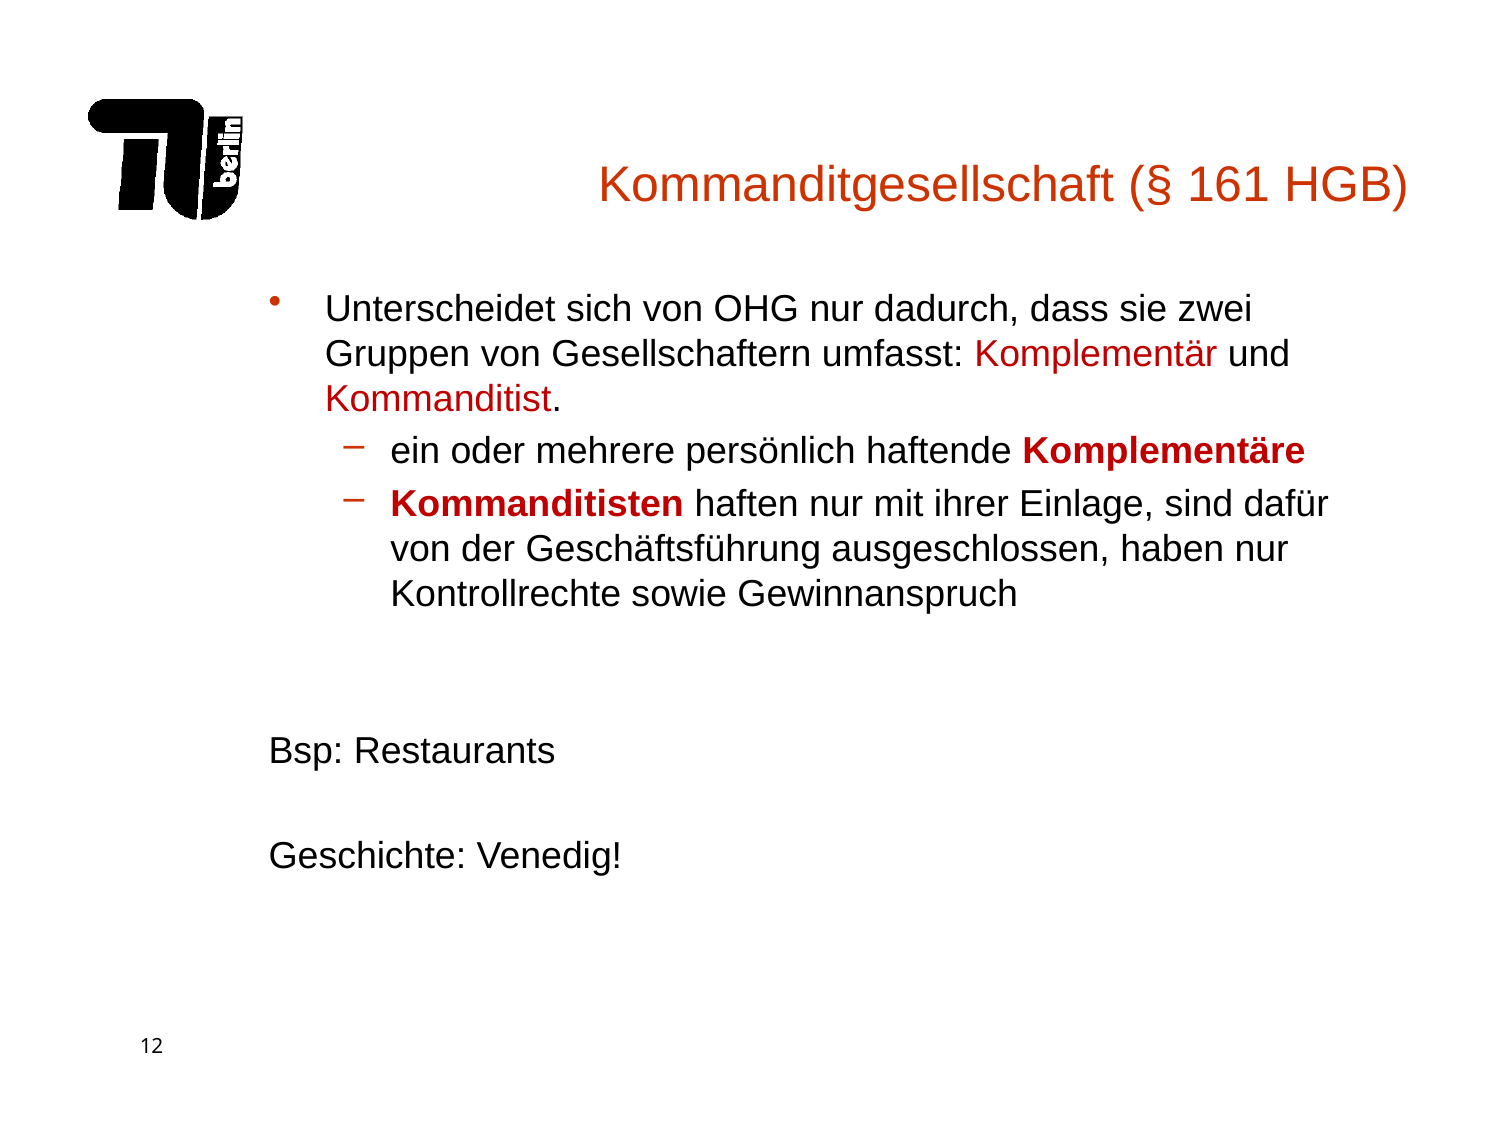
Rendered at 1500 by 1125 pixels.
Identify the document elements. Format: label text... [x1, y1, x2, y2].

picture [88, 99, 243, 220]
title Kommanditgesellschaft (§ 161 HGB) [312, 62, 1425, 220]
text_box Unterscheidet sich von OHG nur dadurch, dass sie zwei Gruppen von Gesellschaftern umfasst: Komplementär und Kommanditist. ein oder mehrere persönlich haftende Komplementäre Kommanditisten haften nur mit ihrer Einlage, sind dafür von der Geschäftsführung ausgeschlossen, haben nur Kontrollrechte sowie Gewinnanspruch Bsp: Restaurants Geschichte: Venedig! [253, 276, 1392, 1071]
